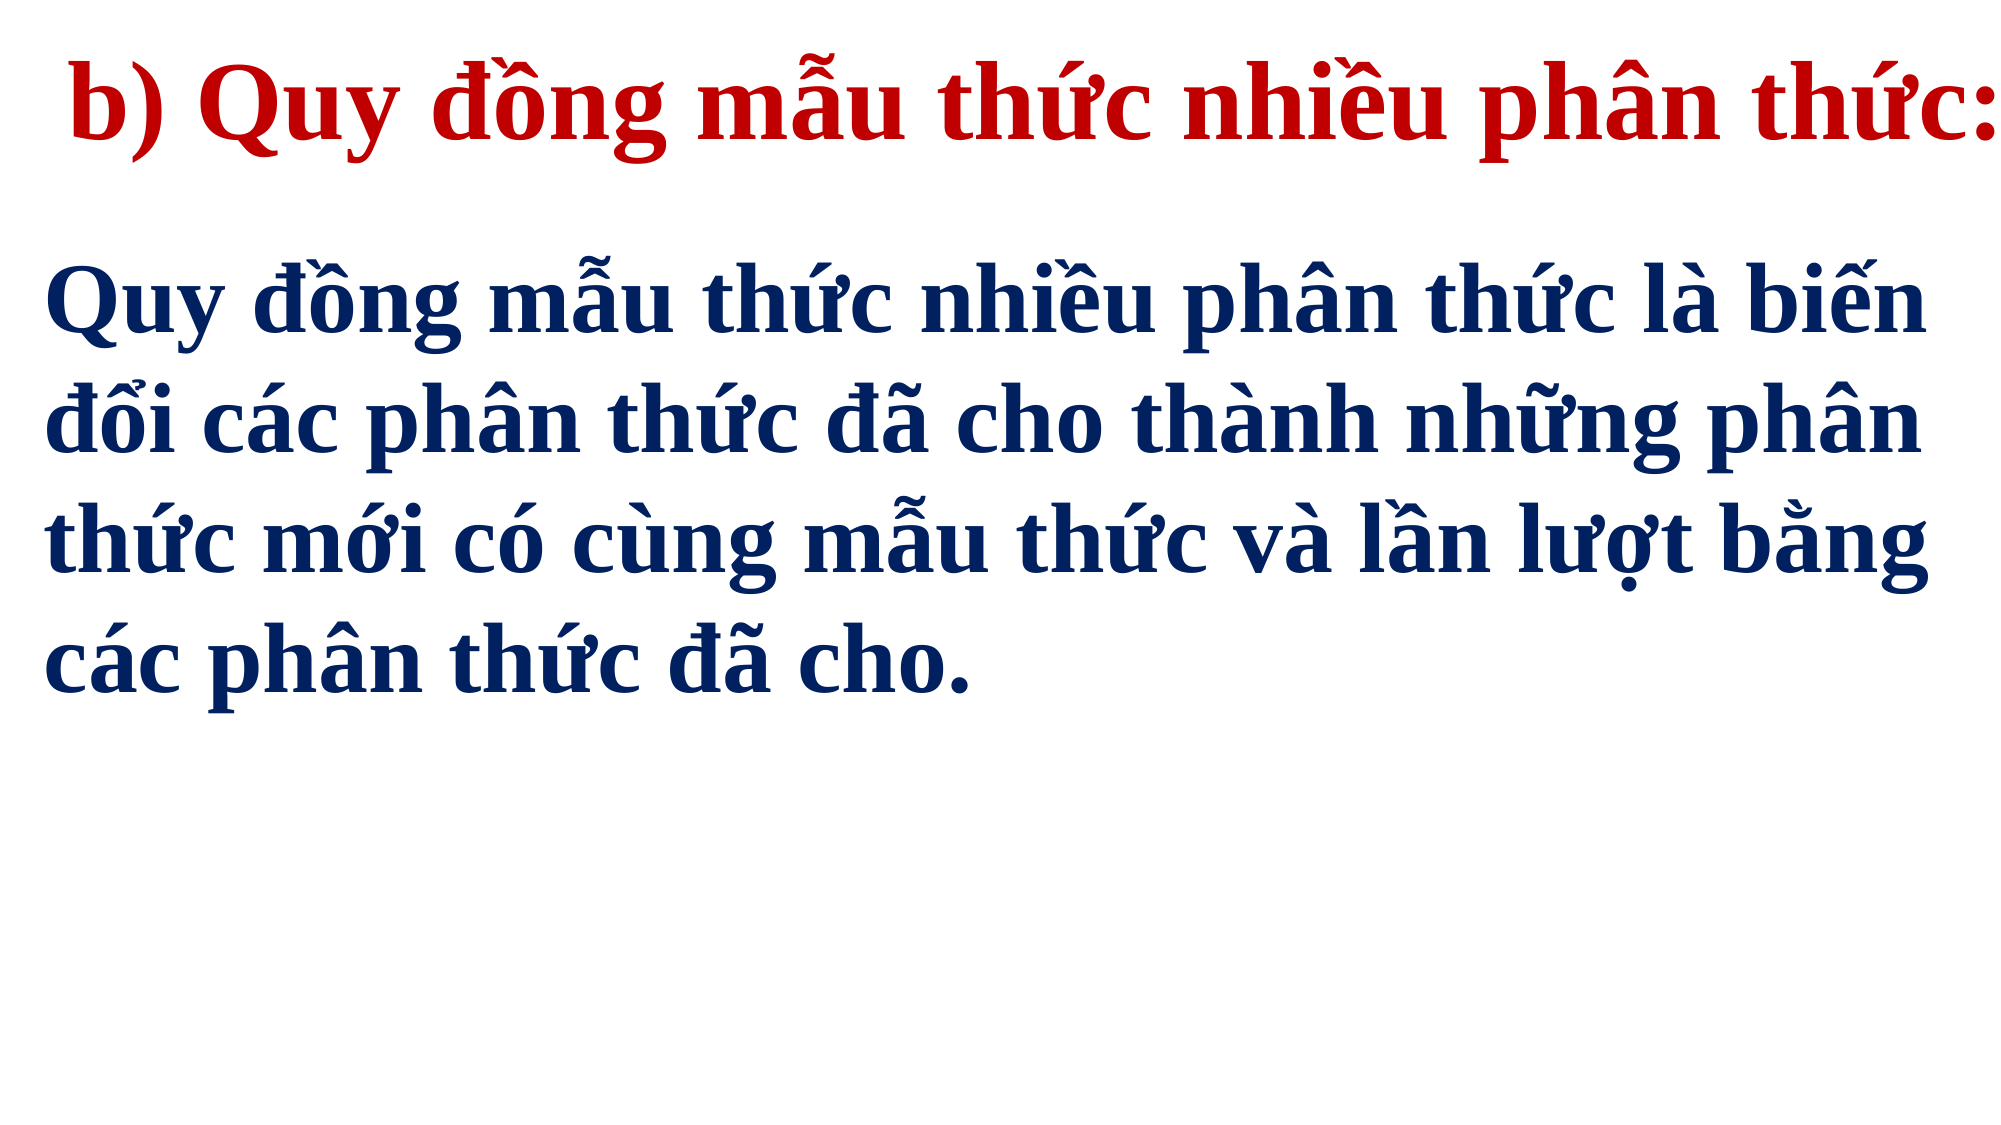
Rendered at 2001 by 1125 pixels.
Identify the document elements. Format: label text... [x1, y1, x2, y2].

text_box Quy đồng mẫu thức nhiều phân thức là biến đổi các phân thức đã cho thành những phân thức mới có cùng mẫu thức và lần lượt bằng các phân thức đã cho. [28, 225, 2000, 720]
text_box b) Quy đồng mẫu thức nhiều phân thức: [52, 19, 2000, 170]
